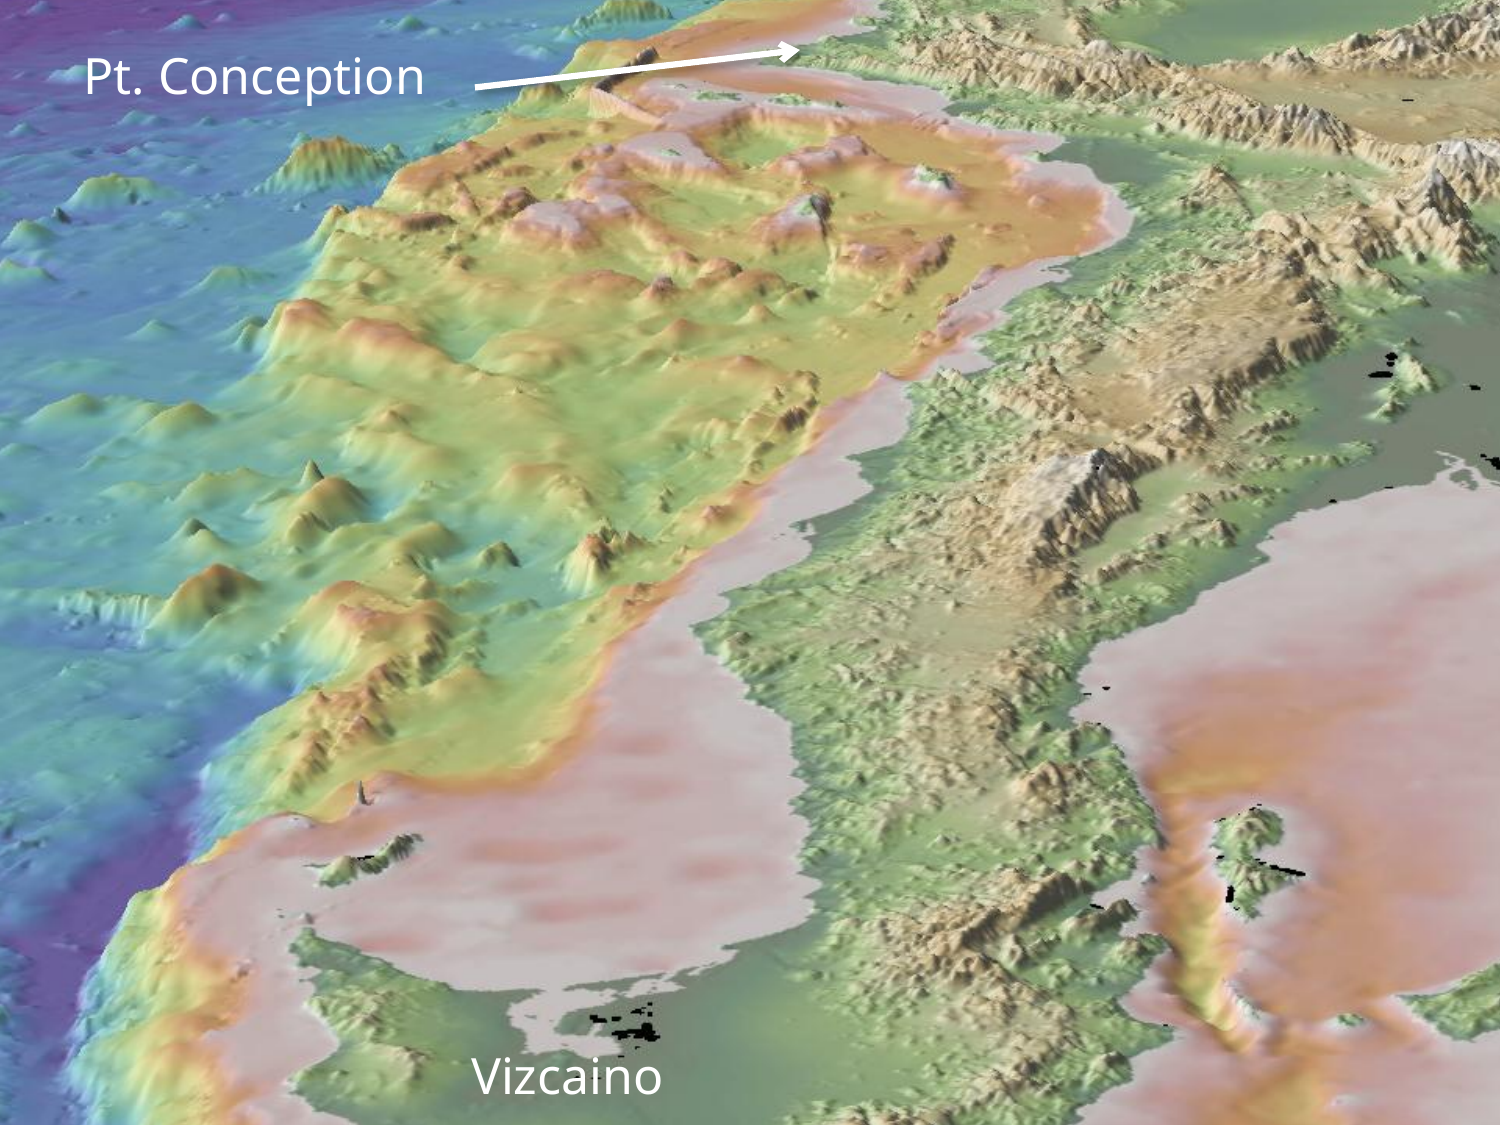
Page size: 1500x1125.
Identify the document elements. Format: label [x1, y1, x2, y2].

picture [0, 0, 1500, 1125]
text_box [474, 49, 801, 88]
